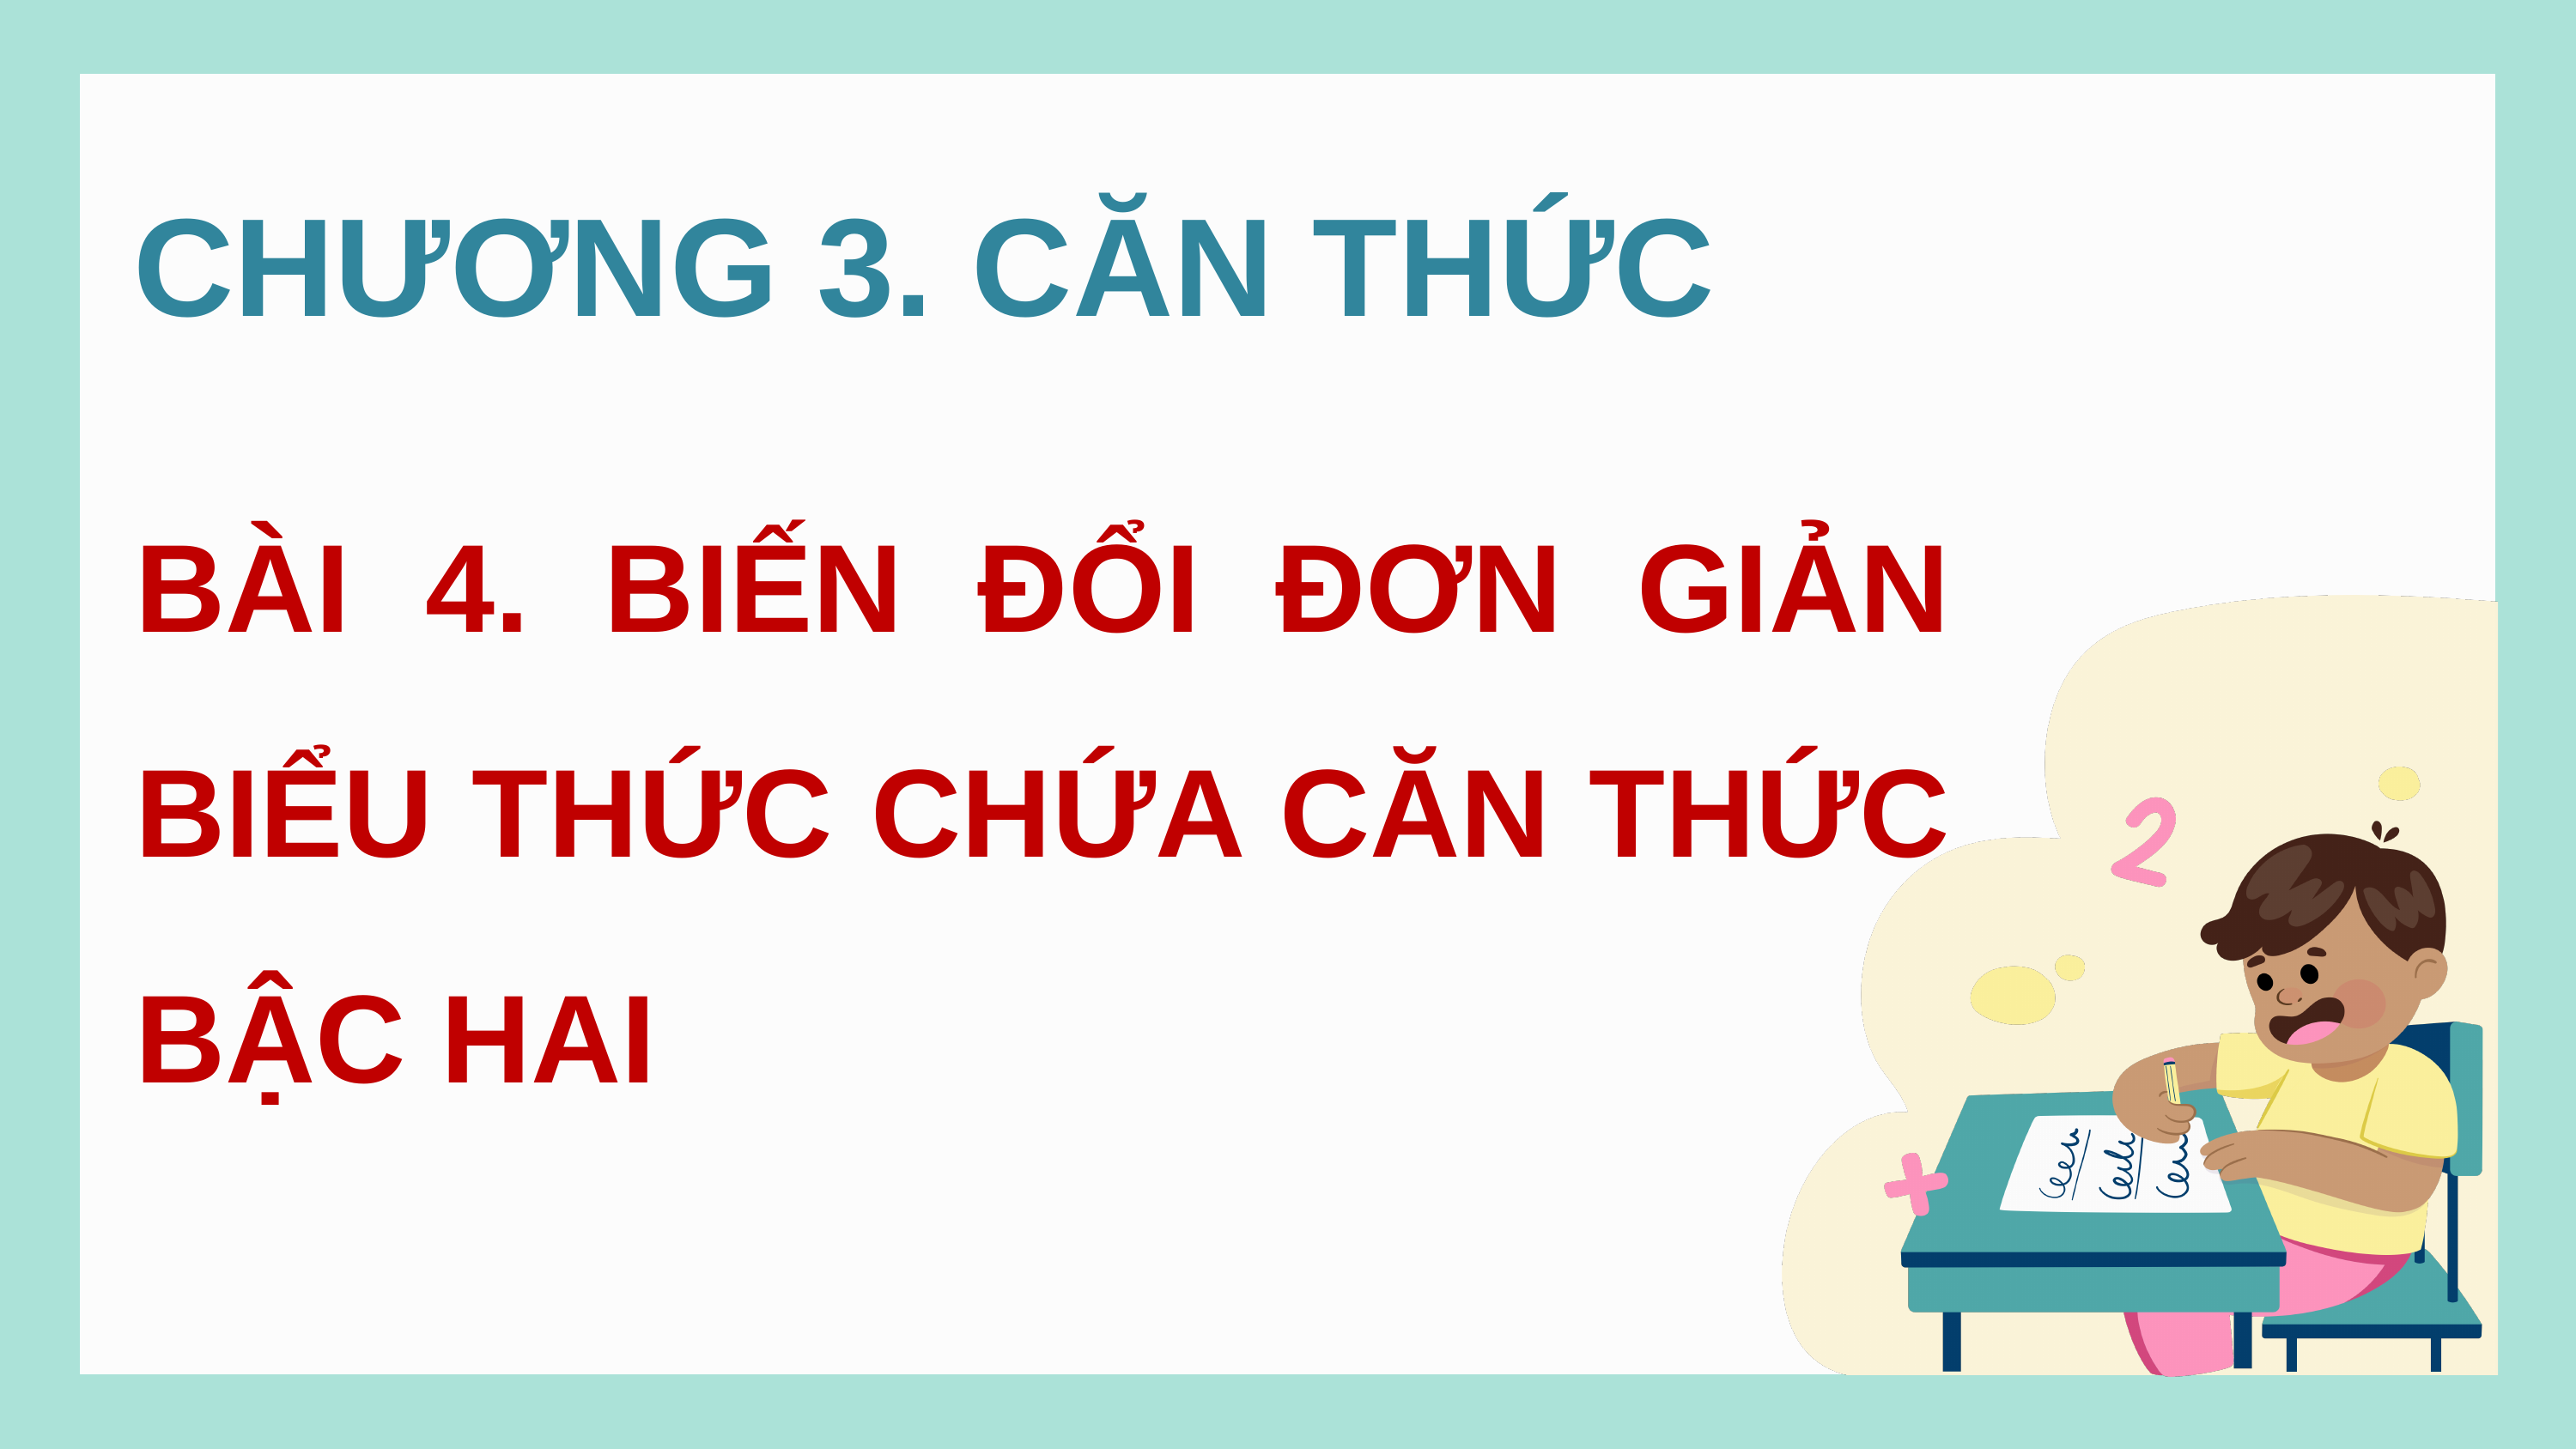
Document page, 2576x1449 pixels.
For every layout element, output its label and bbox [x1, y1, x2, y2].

text_box [80, 74, 2496, 1375]
